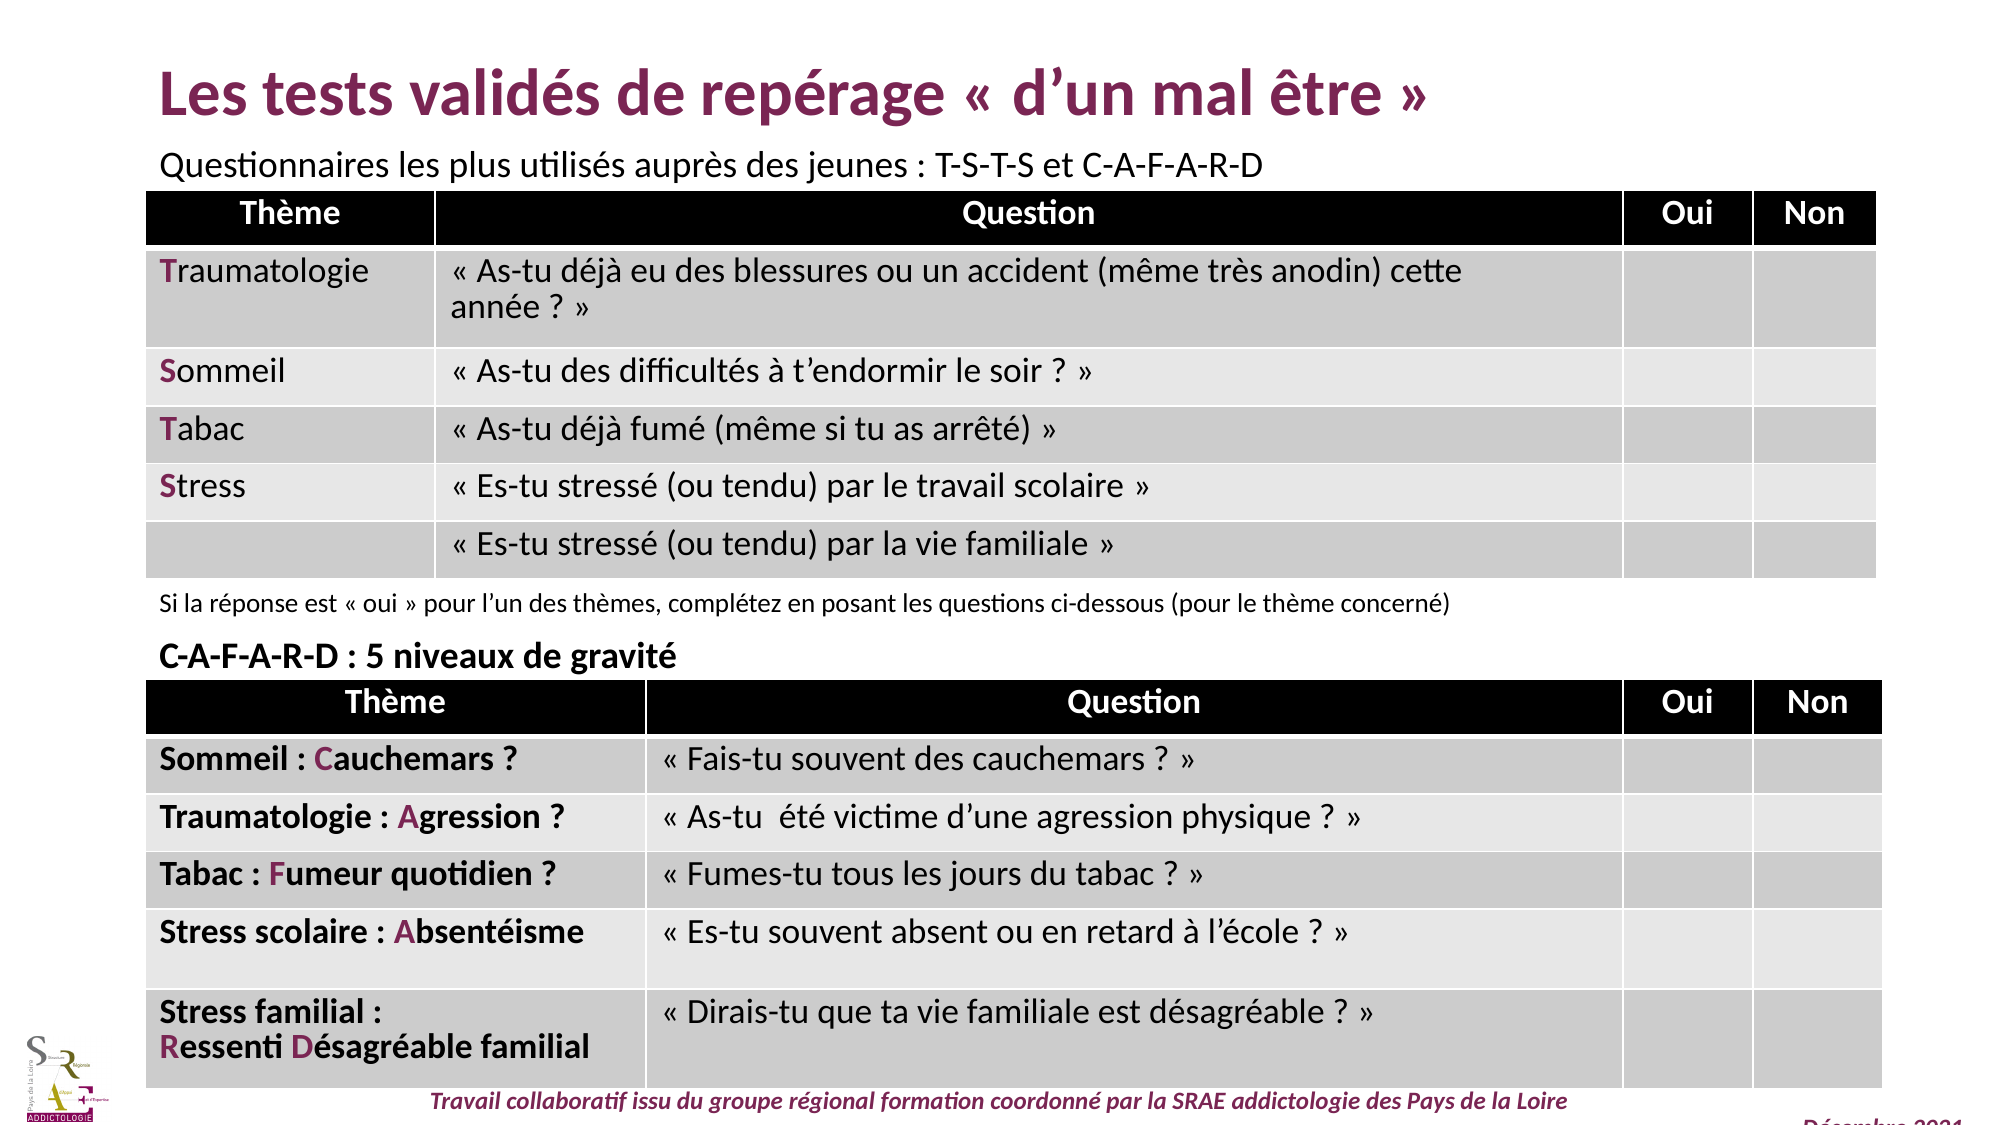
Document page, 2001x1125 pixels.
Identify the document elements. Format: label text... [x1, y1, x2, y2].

table_cell Stress [146, 464, 434, 520]
table_cell Tabac [146, 407, 434, 463]
table_cell « Dirais-tu que ta vie familiale est désagréable ? » [647, 990, 1622, 1088]
text_box Questionnaires les plus utilisés auprès des jeunes : T-S-T-S et C-A-F-A-R-D [144, 132, 1973, 238]
table_cell [1624, 251, 1752, 347]
table_cell Stress familial : Ressenti Désagréable familial [146, 990, 645, 1088]
table_cell [146, 522, 434, 577]
table_cell « As-tu déjà eu des blessures ou un accident (même très anodin) cette année ? » [436, 251, 1622, 347]
table_cell Sommeil [146, 349, 434, 405]
table_cell [1754, 349, 1876, 405]
table_cell [1754, 407, 1876, 463]
table_cell « Fumes-tu tous les jours du tabac ? » [647, 852, 1622, 908]
table_header Oui [1624, 729, 1752, 734]
table_header Non [1754, 729, 1882, 734]
table_cell [1754, 795, 1882, 851]
text_box Si la réponse est « oui » pour l’un des thèmes, complétez en posant les questions ci-dessous (pour le thème concerné) [144, 577, 1973, 626]
table_cell « Es-tu stressé (ou tendu) par le travail scolaire » [436, 464, 1622, 520]
table_cell [1754, 251, 1876, 347]
table_cell [1624, 349, 1752, 405]
table_cell « Es-tu souvent absent ou en retard à l’école ? » [647, 910, 1622, 988]
table_cell [1624, 739, 1752, 793]
table_cell Traumatologie : Agression ? [146, 795, 645, 851]
table_header Question [436, 191, 1622, 245]
table_cell Stress scolaire : Absentéisme [146, 910, 645, 988]
table_cell [1624, 990, 1752, 1088]
table_cell « As-tu des difficultés à t’endormir le soir ? » [436, 349, 1622, 405]
table_header Oui [1624, 191, 1752, 245]
table_cell « As-tu déjà fumé (même si tu as arrêté) » [436, 407, 1622, 463]
table_header Thème [146, 729, 645, 734]
text_box Les tests validés de repérage « d’un mal être » [144, 41, 1886, 136]
table_cell Traumatologie [146, 251, 434, 347]
table_cell « Fais-tu souvent des cauchemars ? » [647, 739, 1622, 793]
table_cell [1624, 522, 1752, 577]
table_cell [1754, 739, 1882, 793]
table_cell [1624, 464, 1752, 520]
table_cell [1754, 464, 1876, 520]
table_cell [1754, 852, 1882, 908]
table_cell Tabac : Fumeur quotidien ? [146, 852, 645, 908]
table_cell Sommeil : Cauchemars ? [146, 739, 645, 793]
picture [27, 1036, 112, 1122]
table_header Question [647, 729, 1622, 734]
table_cell [1624, 852, 1752, 908]
table_header Non [1754, 191, 1876, 245]
text_box C-A-F-A-R-D : 5 niveaux de gravité [144, 626, 1973, 729]
table_cell « As-tu été victime d’une agression physique ? » [647, 795, 1622, 851]
table_cell [1624, 910, 1752, 988]
table_cell [1754, 910, 1882, 988]
table_cell « Es-tu stressé (ou tendu) par la vie familiale » [436, 522, 1622, 577]
table_cell [1754, 522, 1876, 577]
table_cell [1624, 795, 1752, 851]
table_cell [1754, 990, 1882, 1088]
table_cell [1624, 407, 1752, 463]
table_header Thème [146, 191, 434, 245]
